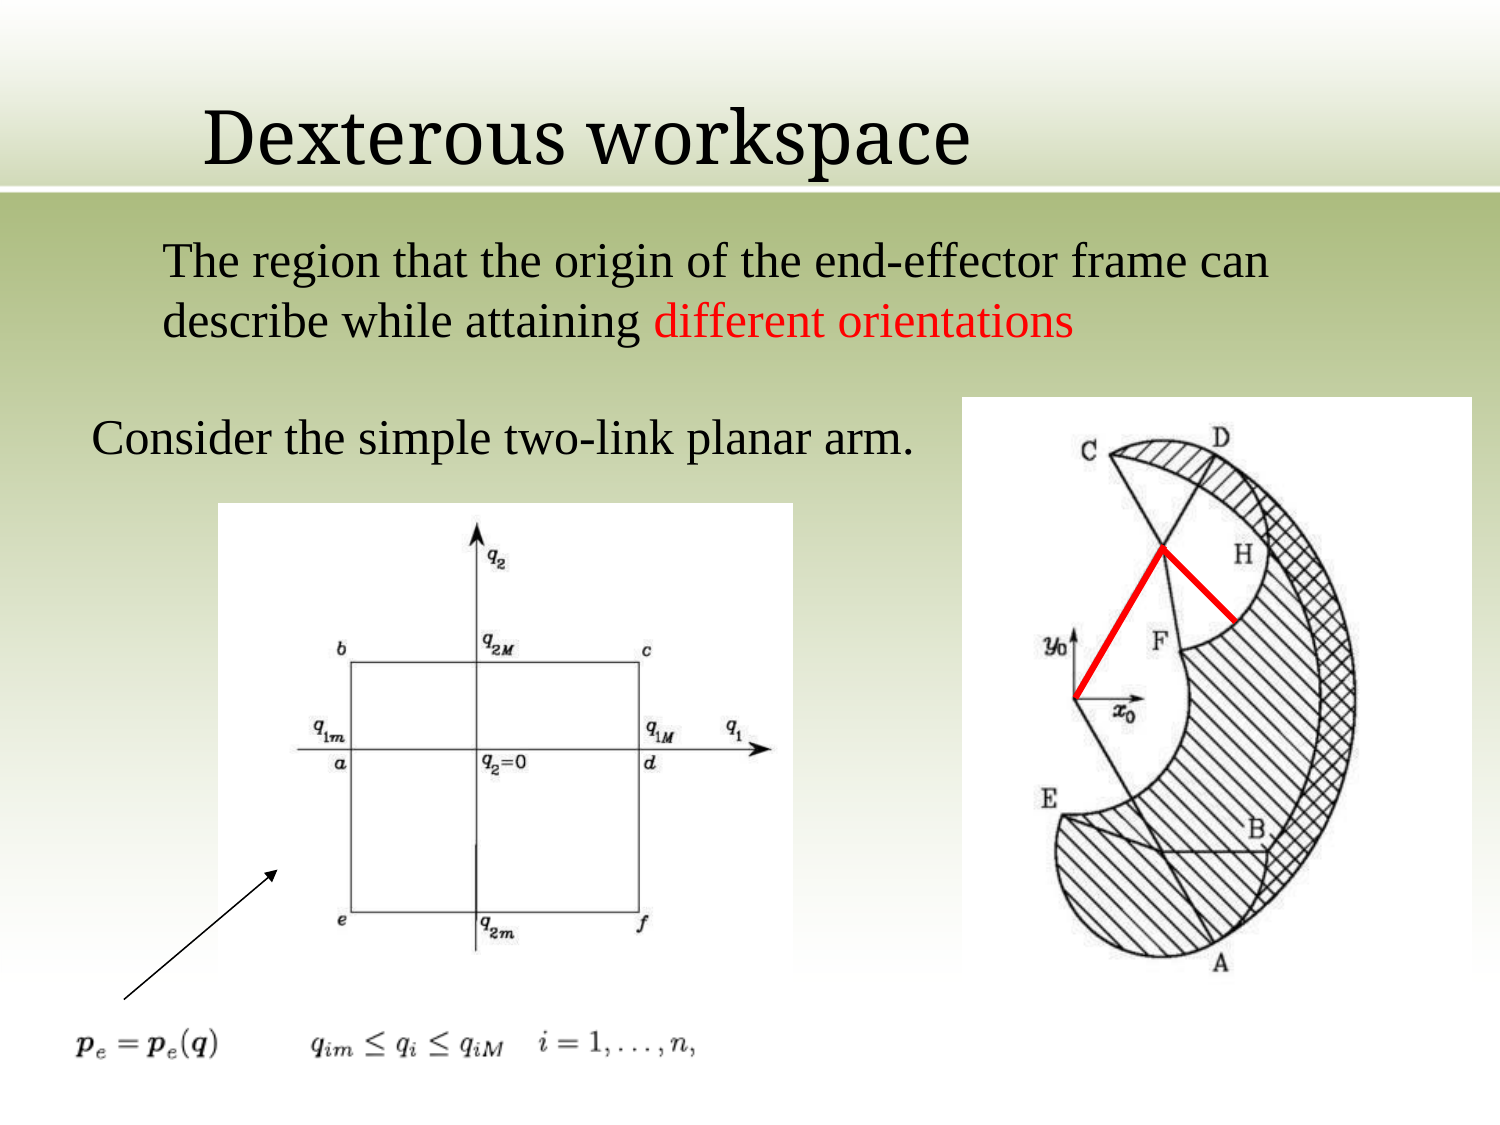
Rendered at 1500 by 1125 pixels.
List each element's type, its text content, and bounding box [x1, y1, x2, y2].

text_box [123, 869, 278, 1000]
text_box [1075, 545, 1165, 699]
picture [0, 0, 1500, 1125]
title Dexterous workspace [187, 12, 1300, 188]
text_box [1160, 546, 1236, 623]
text_box The region that the origin of the end-effector frame can describe while attaining different orientations [147, 219, 1388, 355]
text_box Consider the simple two-link planar arm. [76, 397, 960, 472]
